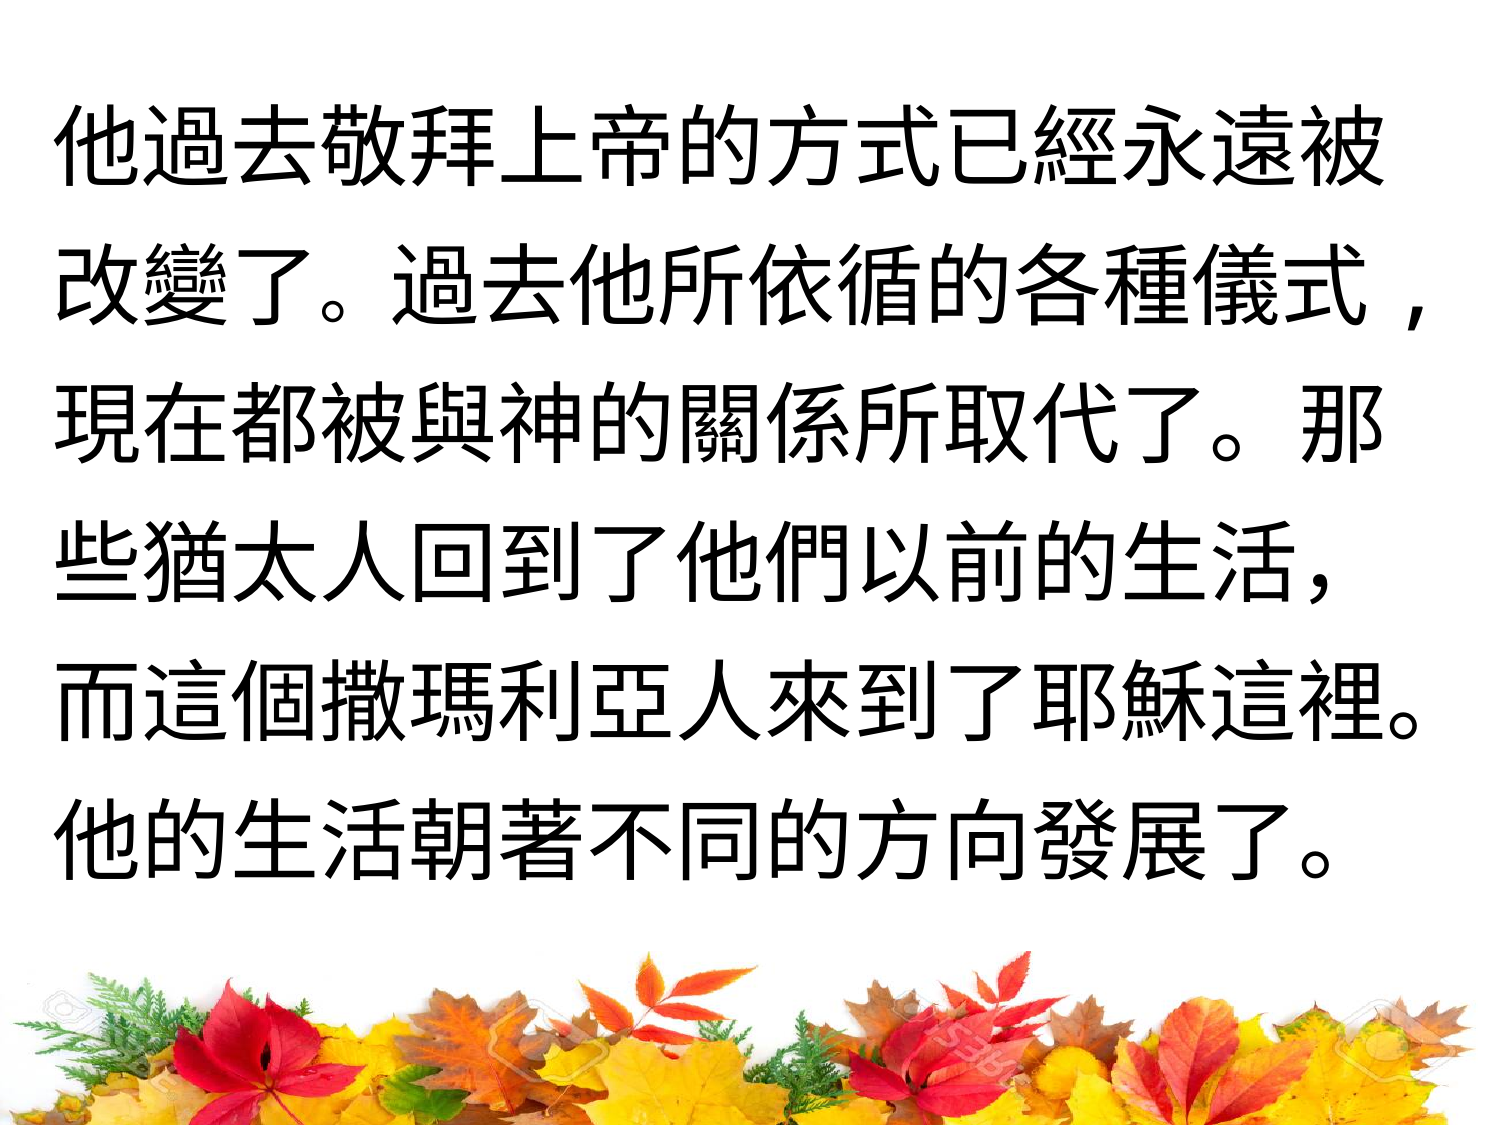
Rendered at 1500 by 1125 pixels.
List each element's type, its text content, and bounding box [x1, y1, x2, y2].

list 他過去敬拜上帝的方式已經永遠被改變了。過去他所依循的各種儀式,現在都被與神的關係所取代了。那些猶太人回到了他們以前的生活，而這個撒瑪利亞人來到了耶穌這裡。他的生活朝著不同的方向發展了。 [37, 50, 1463, 900]
picture [0, 951, 1500, 1125]
